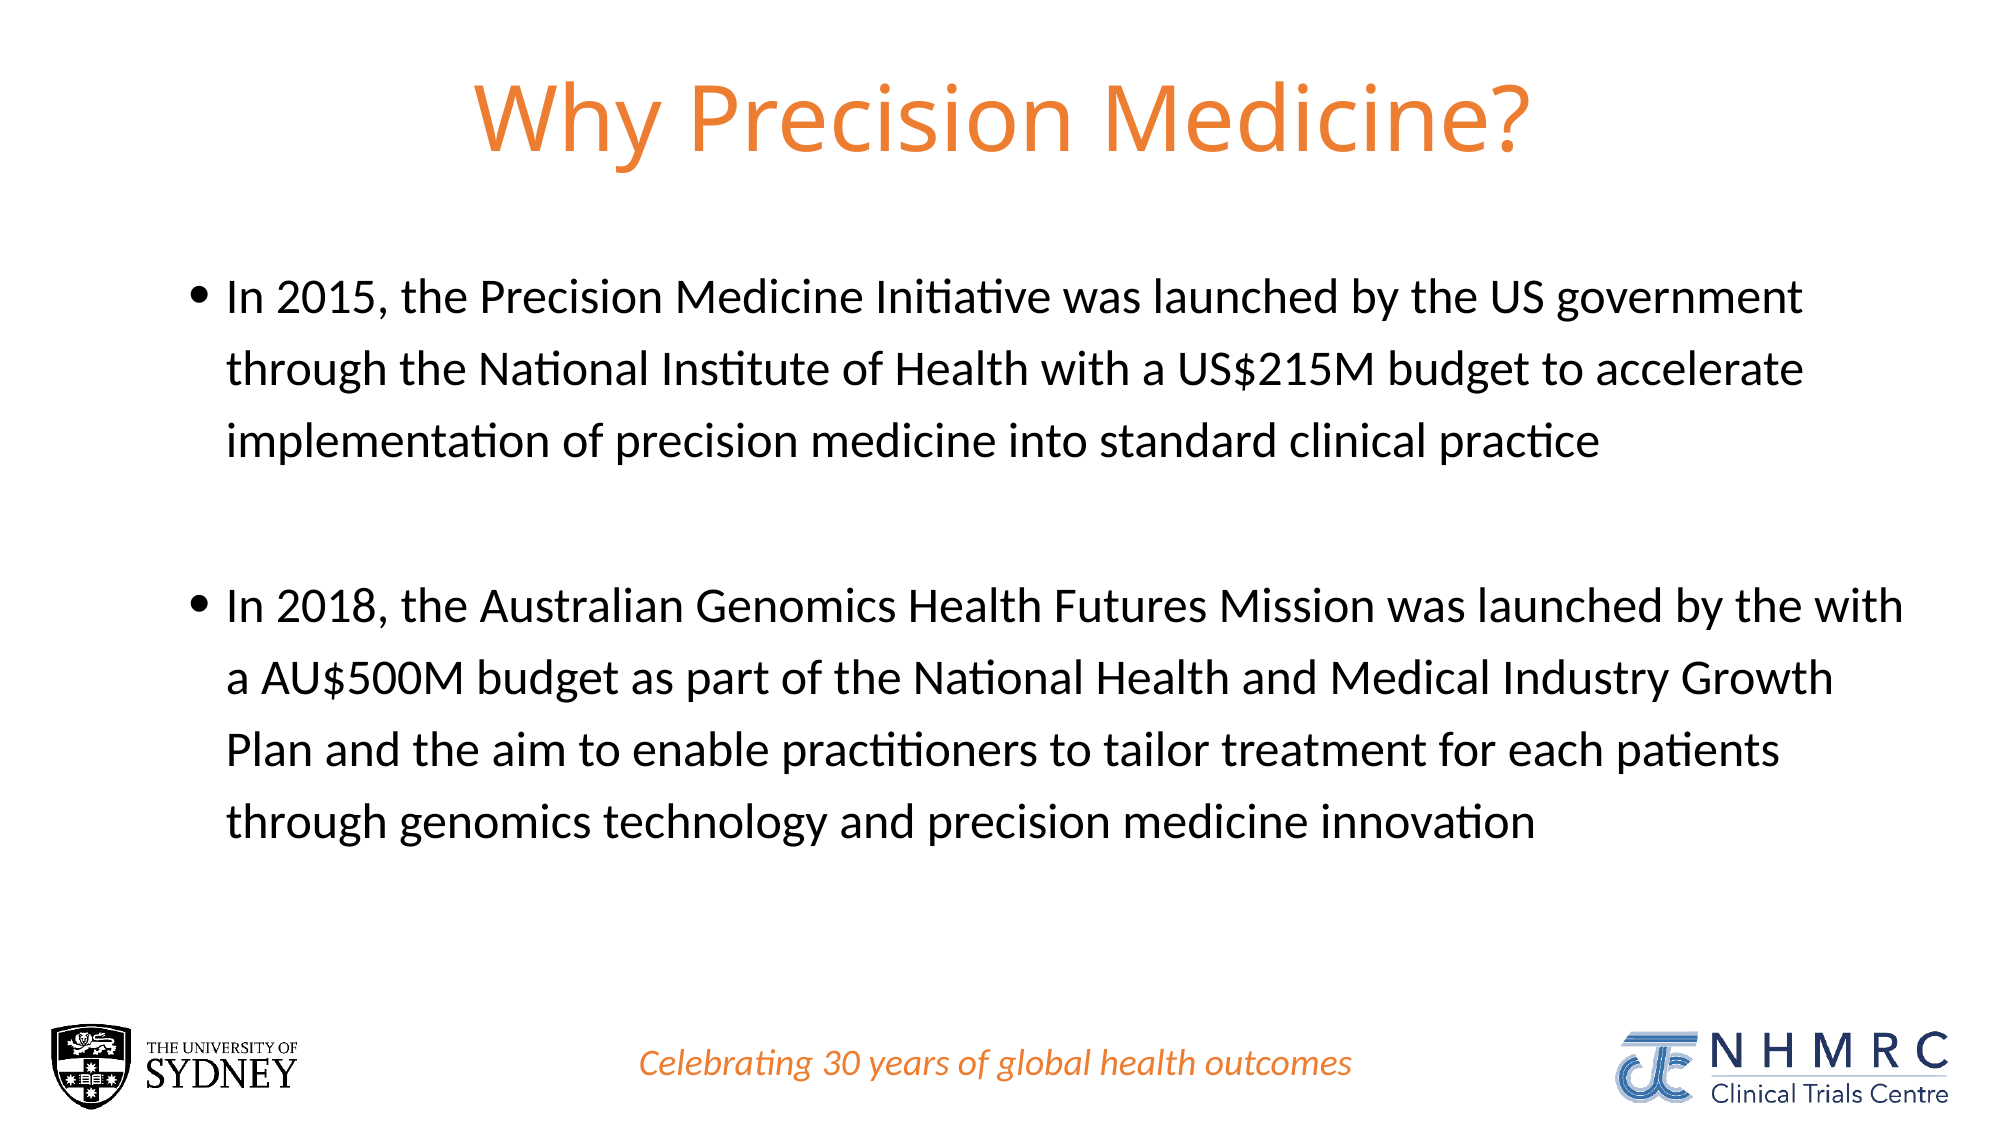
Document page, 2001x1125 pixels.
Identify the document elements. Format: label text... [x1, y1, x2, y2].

picture [1615, 1031, 1948, 1103]
picture [22, 996, 326, 1125]
title Why Precision Medicine? [140, 12, 1866, 231]
text_box In 2015, the Precision Medicine Initiative was launched by the US government through the National Institute of Health with a US$215M budget to accelerate implementation of precision medicine into standard clinical practice In 2018, the Australian Genomics Health Futures Mission was launched by the with a AU$500M budget as part of the National Health and Medical Industry Growth Plan and the aim to enable practitioners to tailor treatment for each patients through genomics technology and precision medicine innovation [98, 244, 1925, 980]
